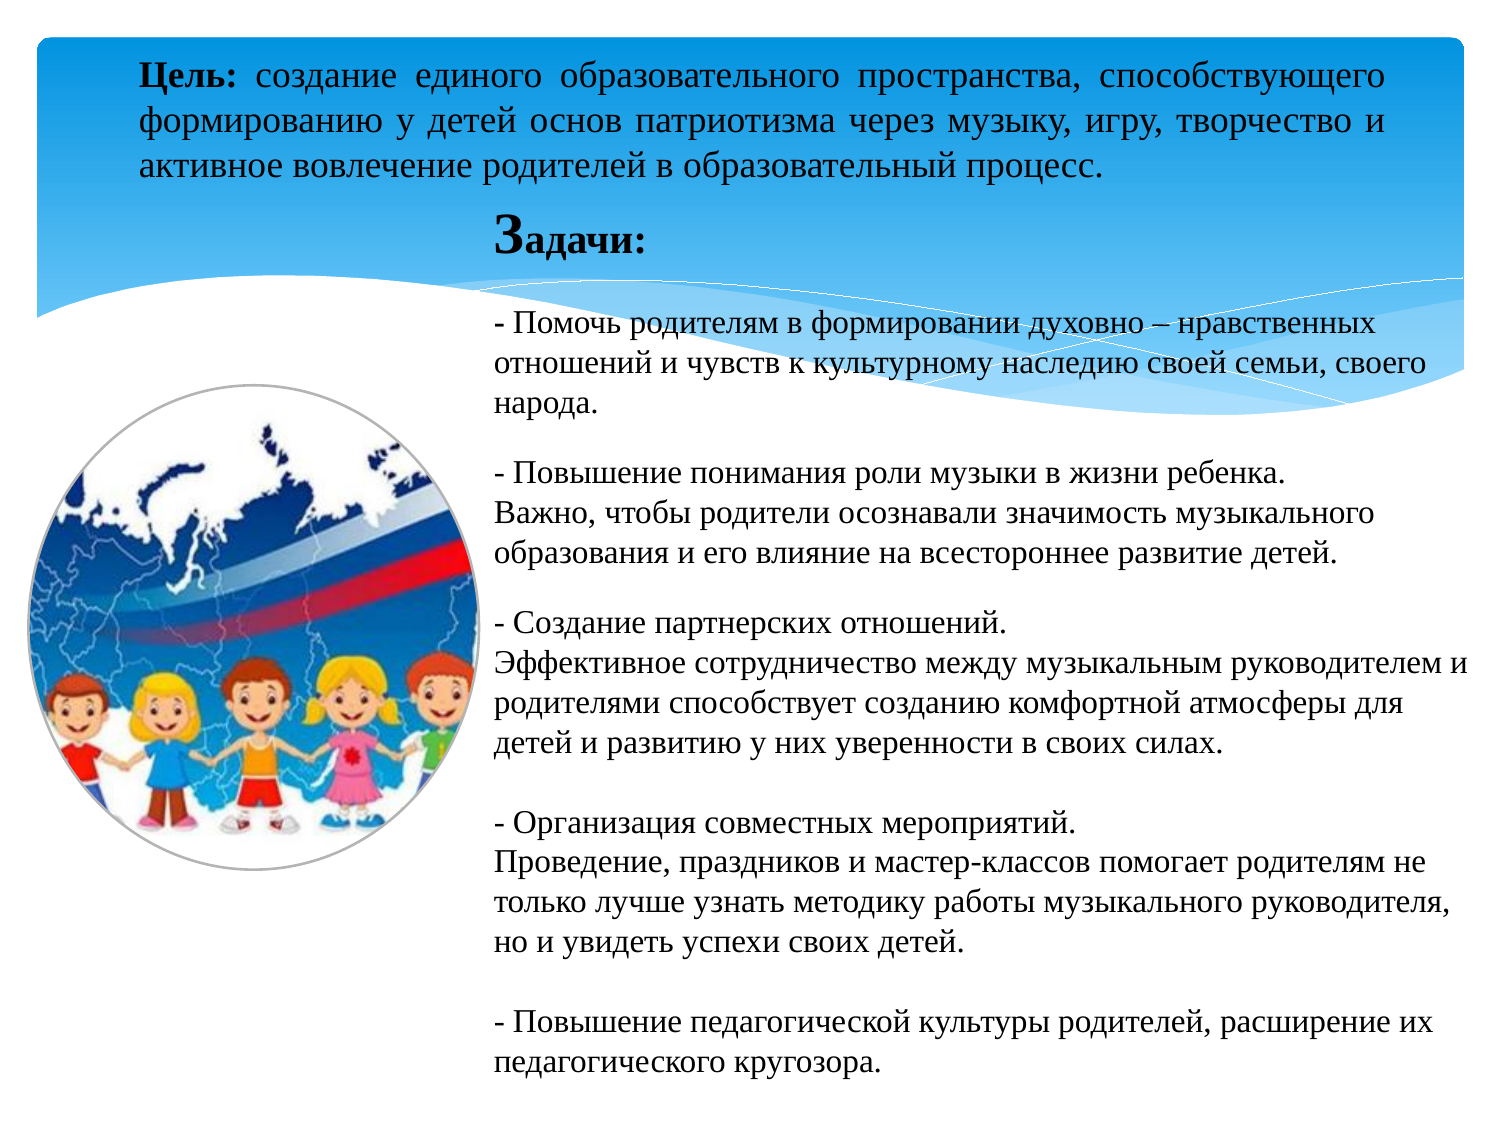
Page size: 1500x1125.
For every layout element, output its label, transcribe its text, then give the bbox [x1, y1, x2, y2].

text_box [27, 383, 478, 871]
text_box Цель: создание единого образовательного пространства, способствующего формированию у детей основ патриотизма через музыку, игру, творчество и активное вовлечение родителей в образовательный процесс. [123, 42, 1402, 193]
text_box Задачи: - Помочь родителям в формировании духовно – нравственных отношений и чувств к культурному наследию своей семьи, своего народа. - Повышение понимания роли музыки в жизни ребенка. Важно, чтобы родители осознавали значимость музыкального образования и его влияние на всестороннее развитие детей. - Создание партнерских отношений. Эффективное сотрудничество между музыкальным руководителем и родителями способствует созданию комфортной атмосферы для детей и развитию у них уверенности в своих силах. - Организация совместных мероприятий. Проведение, праздников и мастер-классов помогает родителям не только лучше узнать методику работы музыкального руководителя, но и увидеть успехи своих детей. - Повышение педагогической культуры родителей, расширение их педагогического кругозора. [478, 118, 1495, 1125]
